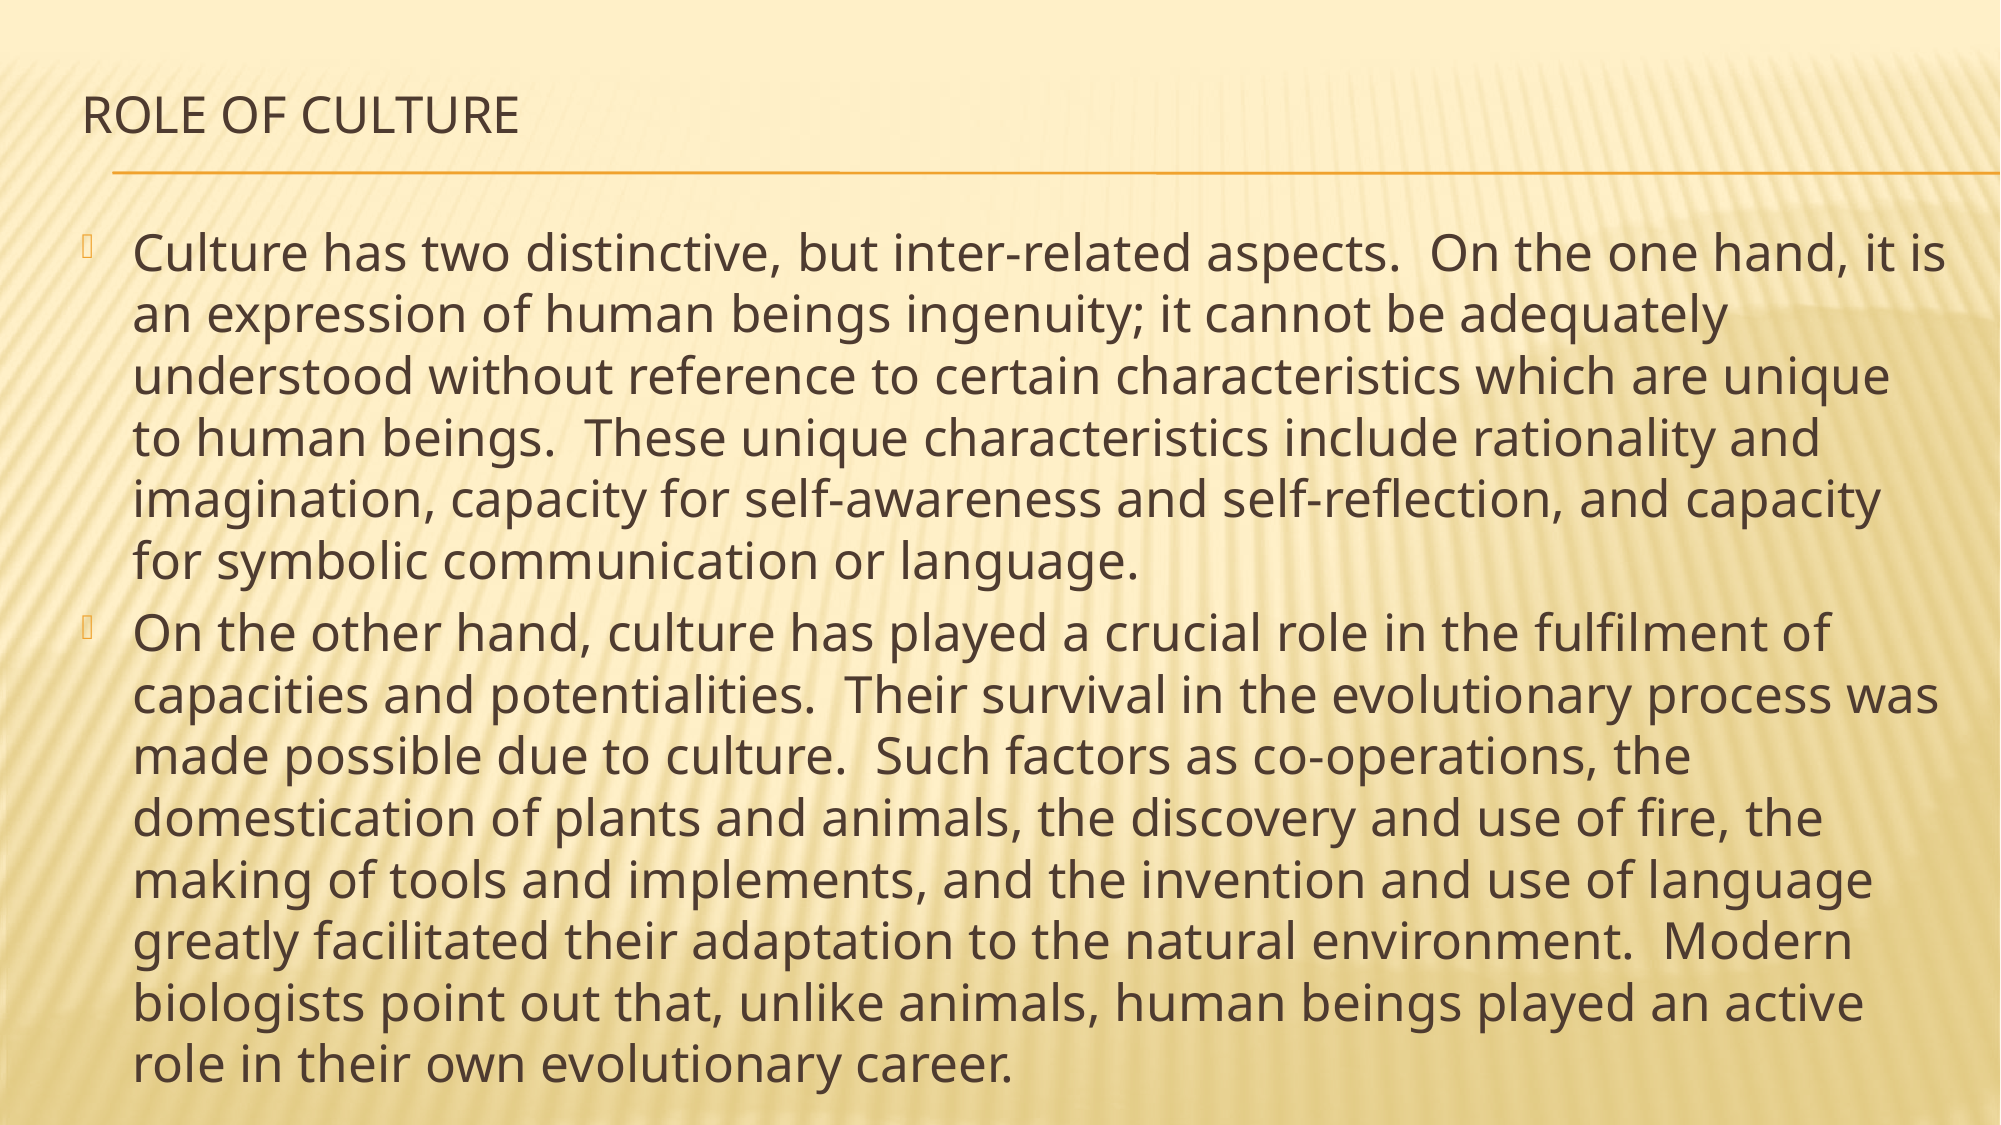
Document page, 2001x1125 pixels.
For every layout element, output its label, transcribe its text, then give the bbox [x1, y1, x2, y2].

list Culture has two distinctive, but inter-related aspects. On the one hand, it is an expression of human beings ingenuity; it cannot be adequately understood without reference to certain characteristics which are unique to human beings. These unique characteristics include rationality and imagination, capacity for self-awareness and self-reflection, and capacity for symbolic communication or language. On the other hand, culture has played a crucial role in the fulfilment of capacities and potentialities. Their survival in the evolutionary process was made possible due to culture. Such factors as co-operations, the domestication of plants and animals, the discovery and use of fire, the making of tools and implements, and the invention and use of language greatly facilitated their adaptation to the natural environment. Modern biologists point out that, unlike animals, human beings played an active role in their own evolutionary career. [66, 212, 1967, 1110]
title Role of Culture [66, 75, 1967, 212]
